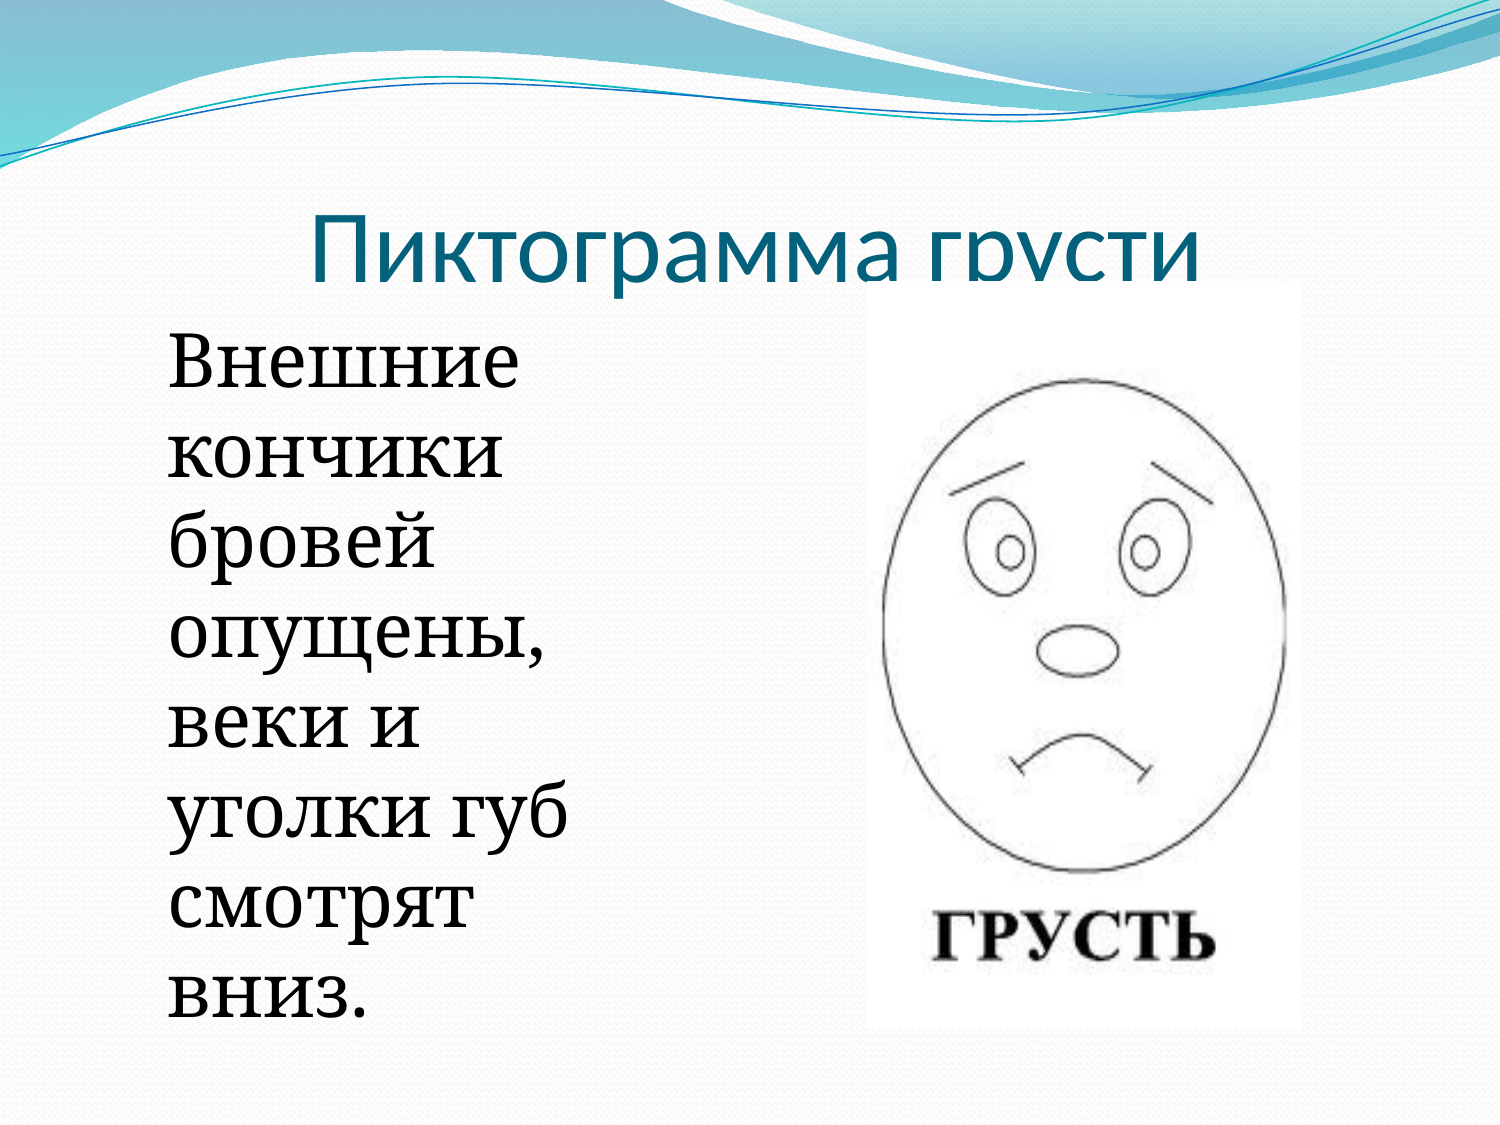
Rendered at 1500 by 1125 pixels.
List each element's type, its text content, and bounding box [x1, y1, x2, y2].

title Пиктограмма грусти [75, 115, 1438, 303]
picture [866, 280, 1301, 1030]
text_box Внешние кончики бровей опущены, веки и уголки губ смотрят вниз. [152, 304, 598, 1040]
